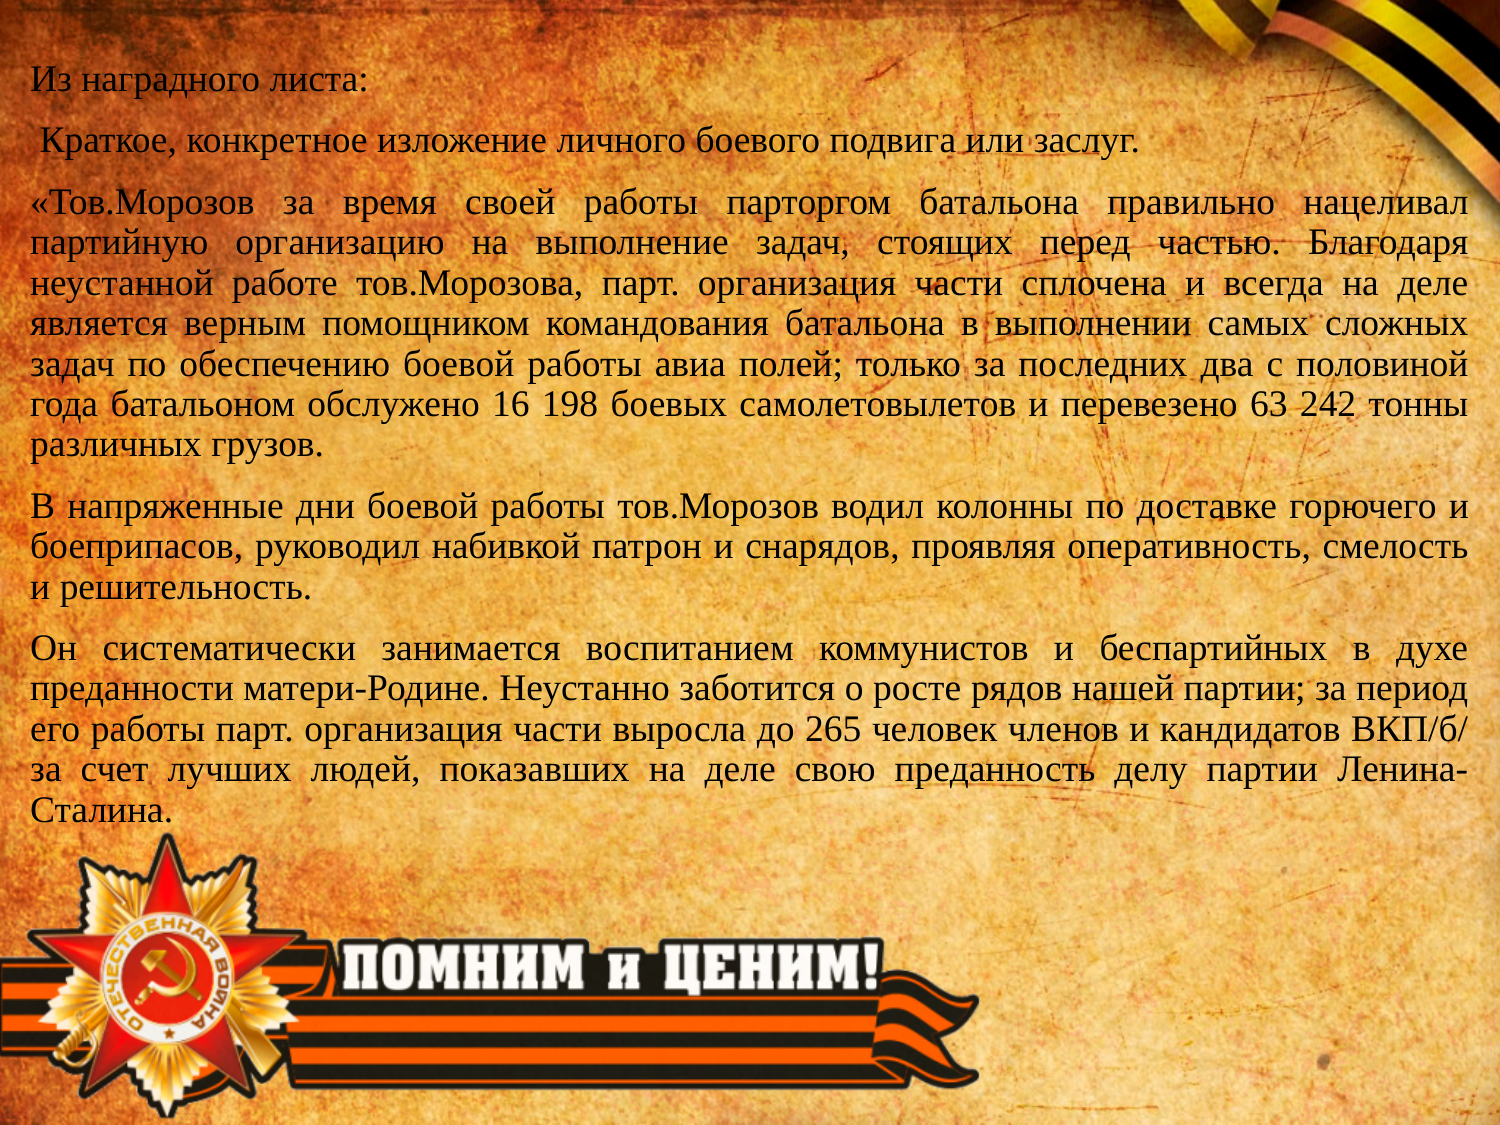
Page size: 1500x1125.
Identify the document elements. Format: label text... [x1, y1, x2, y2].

picture [0, 0, 1500, 1125]
text_box Из наградного листа: Краткое, конкретное изложение личного боевого подвига или заслуг. «Тов.Морозов за время своей работы парторгом батальона правильно нацеливал партийную организацию на выполнение задач, стоящих перед частью. Благодаря неустанной работе тов.Морозова, парт. организация части сплочена и всегда на деле является верным помощником командования батальона в выполнении самых сложных задач по обеспечению боевой работы авиа полей; только за последних два с половиной года батальоном обслужено 16 198 боевых самолетовылетов и перевезено 63 242 тонны различных грузов. В напряженные дни боевой работы тов.Морозов водил колонны по доставке горючего и боеприпасов, руководил набивкой патрон и снарядов, проявляя оперативность, смелость и решительность. Он систематически занимается воспитанием коммунистов и беспартийных в духе преданности матери-Родине. Неустанно заботится о росте рядов нашей партии; за период его работы парт. организация части выросла до 265 человек членов и кандидатов ВКП/б/ за счет лучших людей, показавших на деле свою преданность делу партии Ленина-Сталина. [15, 51, 1485, 339]
